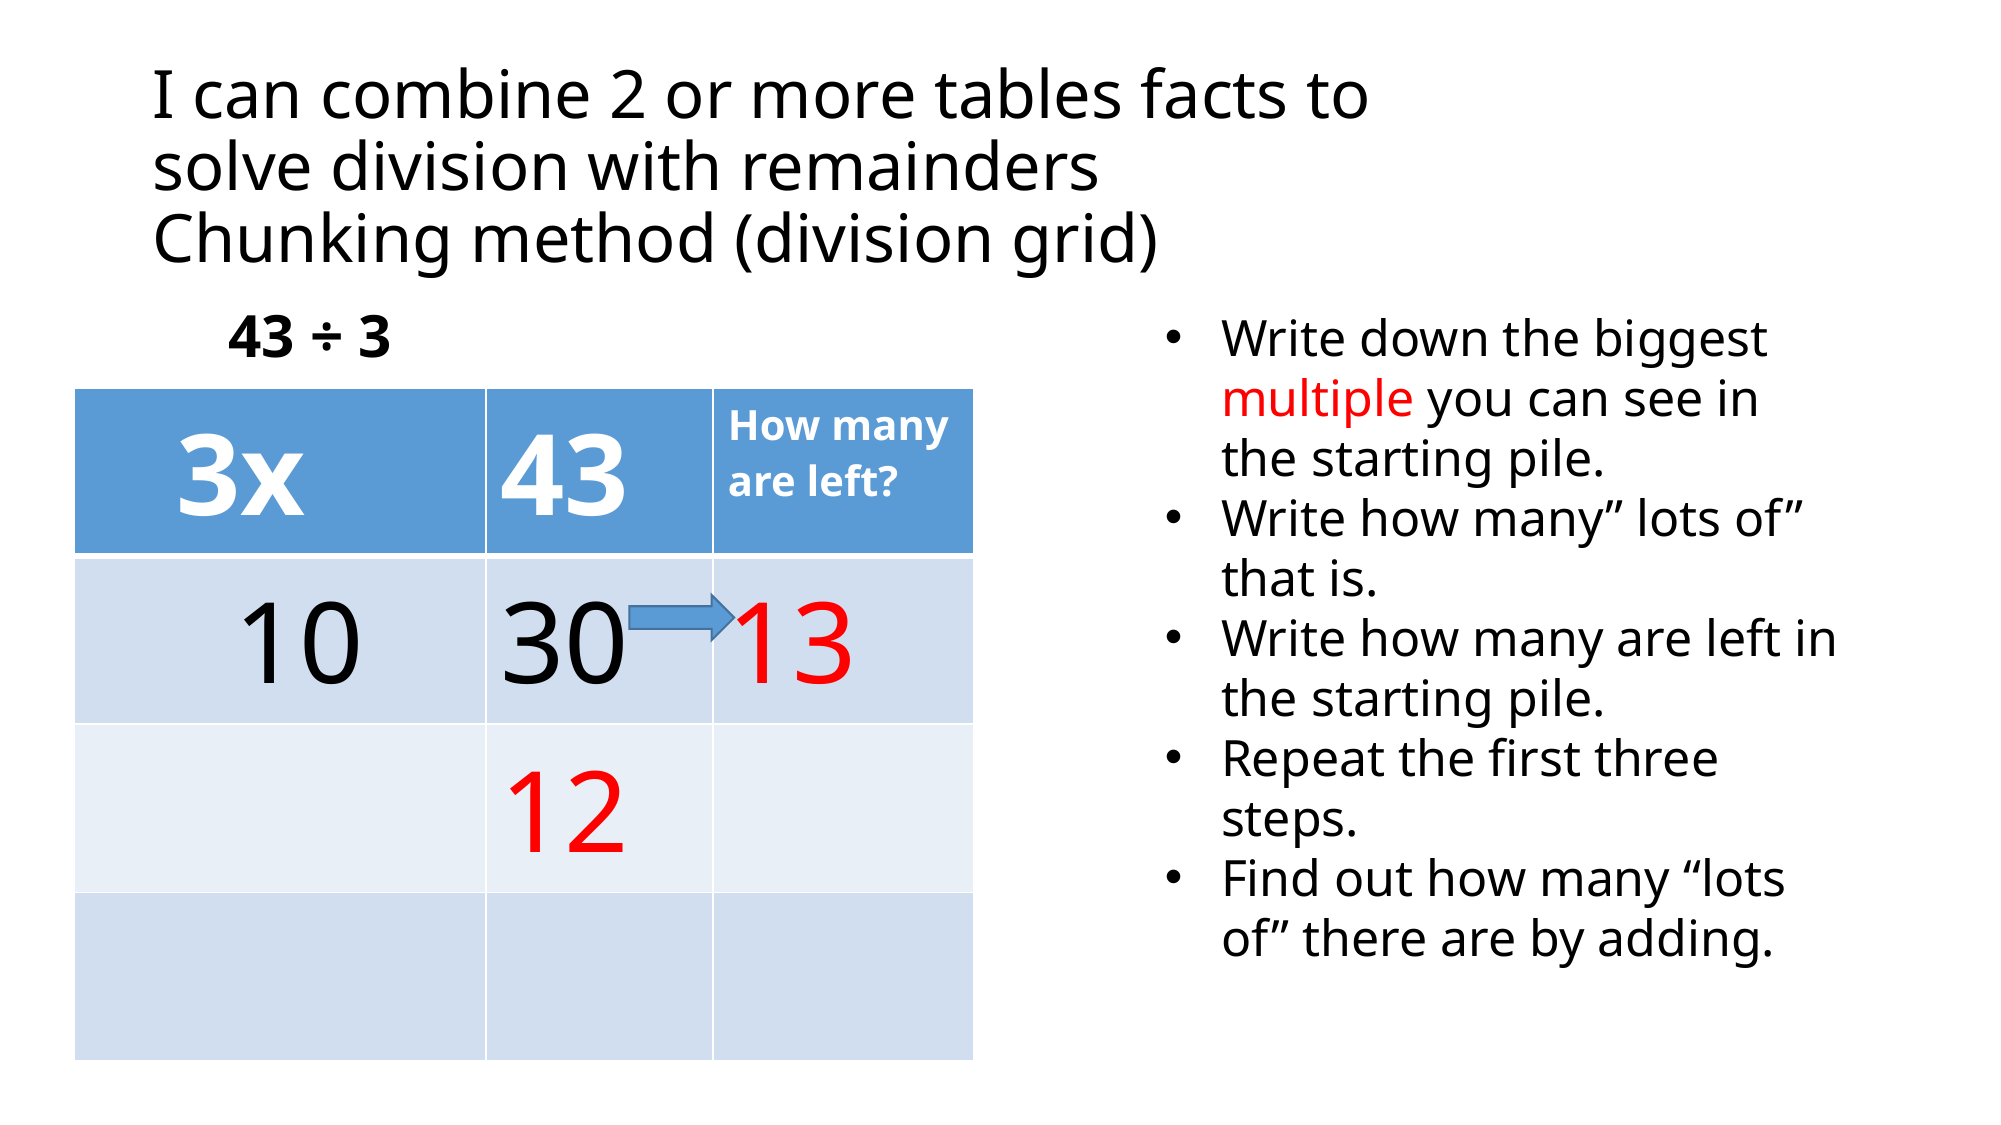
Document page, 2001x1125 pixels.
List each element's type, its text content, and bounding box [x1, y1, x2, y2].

text_box Write down the biggest multiple you can see in the starting pile. Write how many” lots of” that is. Write how many are left in the starting pile. Repeat the first three steps. Find out how many “lots of” there are by adding. [1149, 299, 1863, 975]
table_cell [75, 725, 485, 892]
table_cell 10 [75, 559, 485, 723]
table_cell 30 [487, 559, 712, 723]
table_cell [714, 893, 973, 1060]
table_header 3x [75, 389, 485, 553]
table_cell [487, 893, 712, 1060]
table_cell [75, 893, 485, 1060]
table_cell 12 [487, 725, 712, 892]
list 43 ÷ 3 [213, 299, 1939, 1014]
table_cell [714, 725, 973, 892]
text_box [628, 592, 736, 643]
table_cell 13 [714, 559, 973, 723]
title I can combine 2 or more tables facts to solve division with remainders Chunking method (division grid) [137, 59, 1863, 278]
table_header How many are left? [714, 389, 973, 553]
table_header 43 [487, 389, 712, 553]
